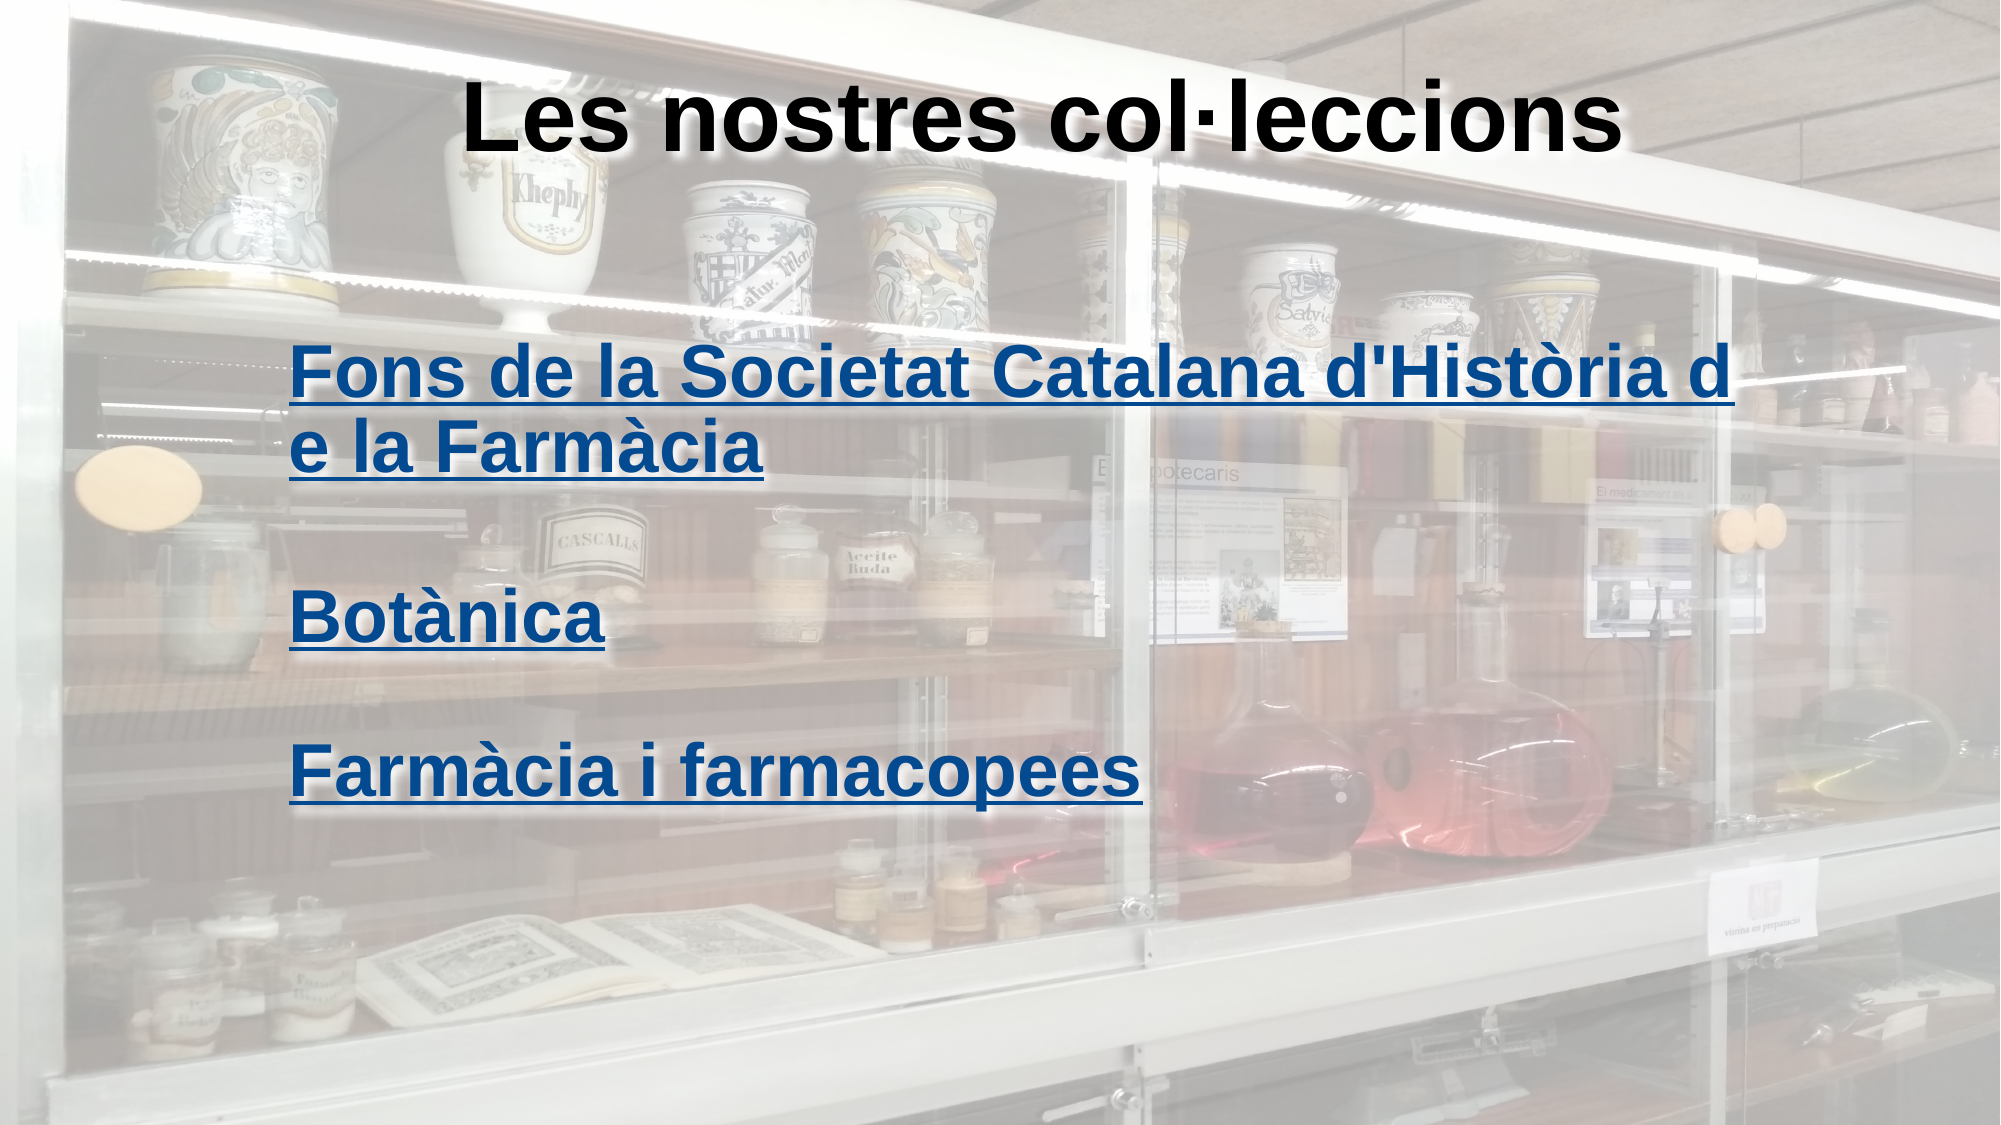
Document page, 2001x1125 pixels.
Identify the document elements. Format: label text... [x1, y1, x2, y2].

text_box Farmàcia i farmacopees [273, 714, 1857, 819]
text_box Botànica [273, 560, 1857, 665]
text_box Fons de la Societat Catalana d'Història de la Farmàcia [273, 314, 1780, 420]
title Les nostres col·leccions [180, 32, 1906, 206]
